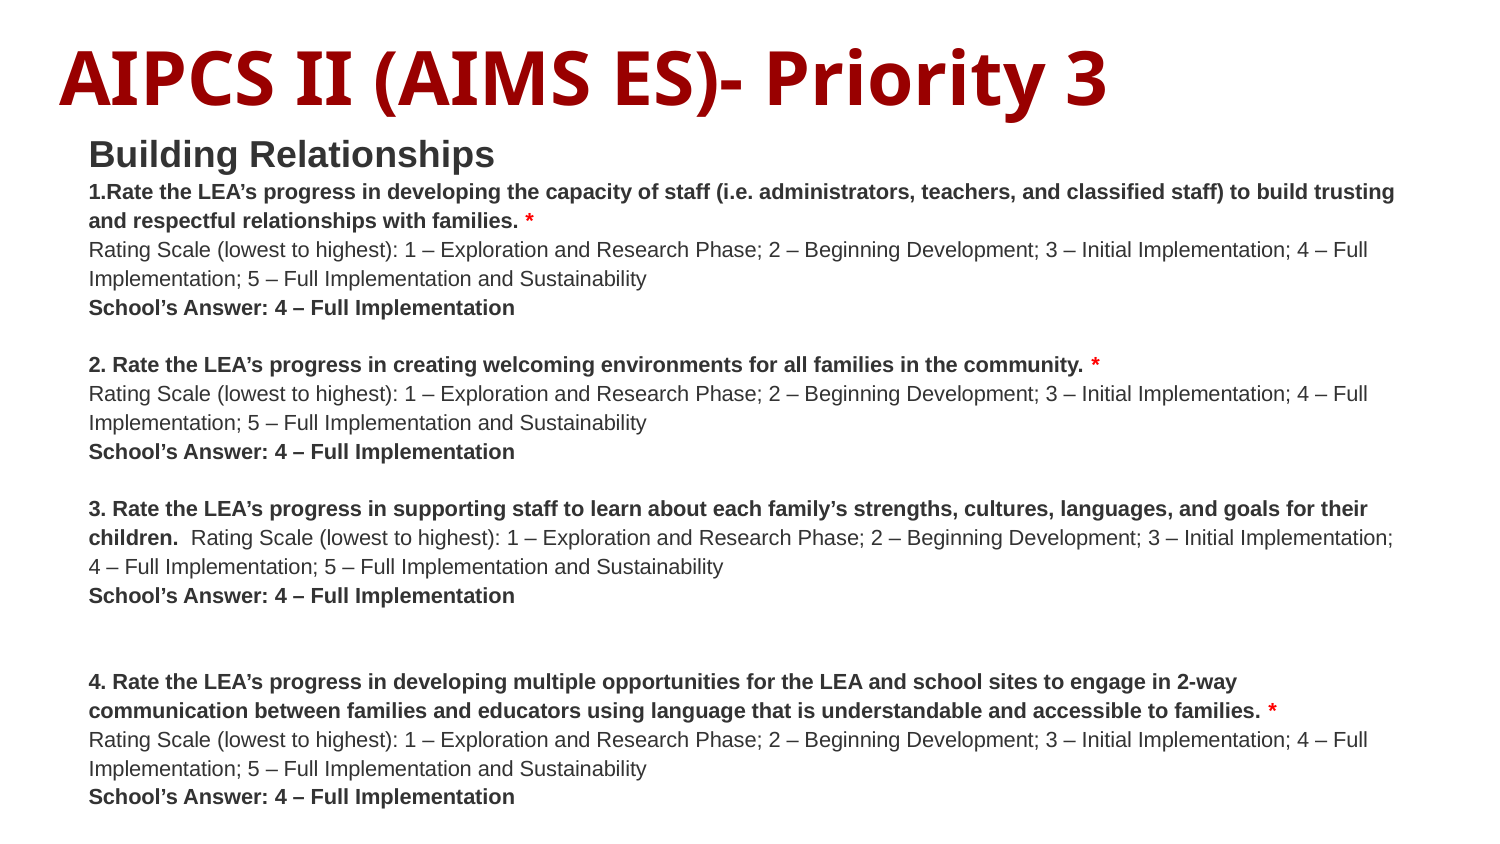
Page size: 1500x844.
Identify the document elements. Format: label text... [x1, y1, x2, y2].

text_box Building Relationships 1.Rate the LEA’s progress in developing the capacity of staff (i.e. administrators, teachers, and classified staff) to build trusting and respectful relationships with families. * Rating Scale (lowest to highest): 1 – Exploration and Research Phase; 2 – Beginning Development; 3 – Initial Implementation; 4 – Full Implementation; 5 – Full Implementation and Sustainability School’s Answer: 4 – Full Implementation 2. Rate the LEA’s progress in creating welcoming environments for all families in the community. * Rating Scale (lowest to highest): 1 – Exploration and Research Phase; 2 – Beginning Development; 3 – Initial Implementation; 4 – Full Implementation; 5 – Full Implementation and Sustainability School’s Answer: 4 – Full Implementation 3. Rate the LEA’s progress in supporting staff to learn about each family’s strengths, cultures, languages, and goals for their children. Rating Scale (lowest to highest): 1 – Exploration and Research Phase; 2 – Beginning Development; 3 – Initial Implementation; 4 – Full Implementation; 5 – Full Implementation and Sustainability School’s Answer: 4 – Full Implementation 4. Rate the LEA’s progress in developing multiple opportunities for the LEA and school sites to engage in 2-way communication between families and educators using language that is understandable and accessible to families. * Rating Scale (lowest to highest): 1 – Exploration and Research Phase; 2 – Beginning Development; 3 – Initial Implementation; 4 – Full Implementation; 5 – Full Implementation and Sustainability School’s Answer: 4 – Full Implementation [73, 110, 1413, 809]
title AIPCS II (AIMS ES)- Priority 3 [44, 15, 1442, 140]
